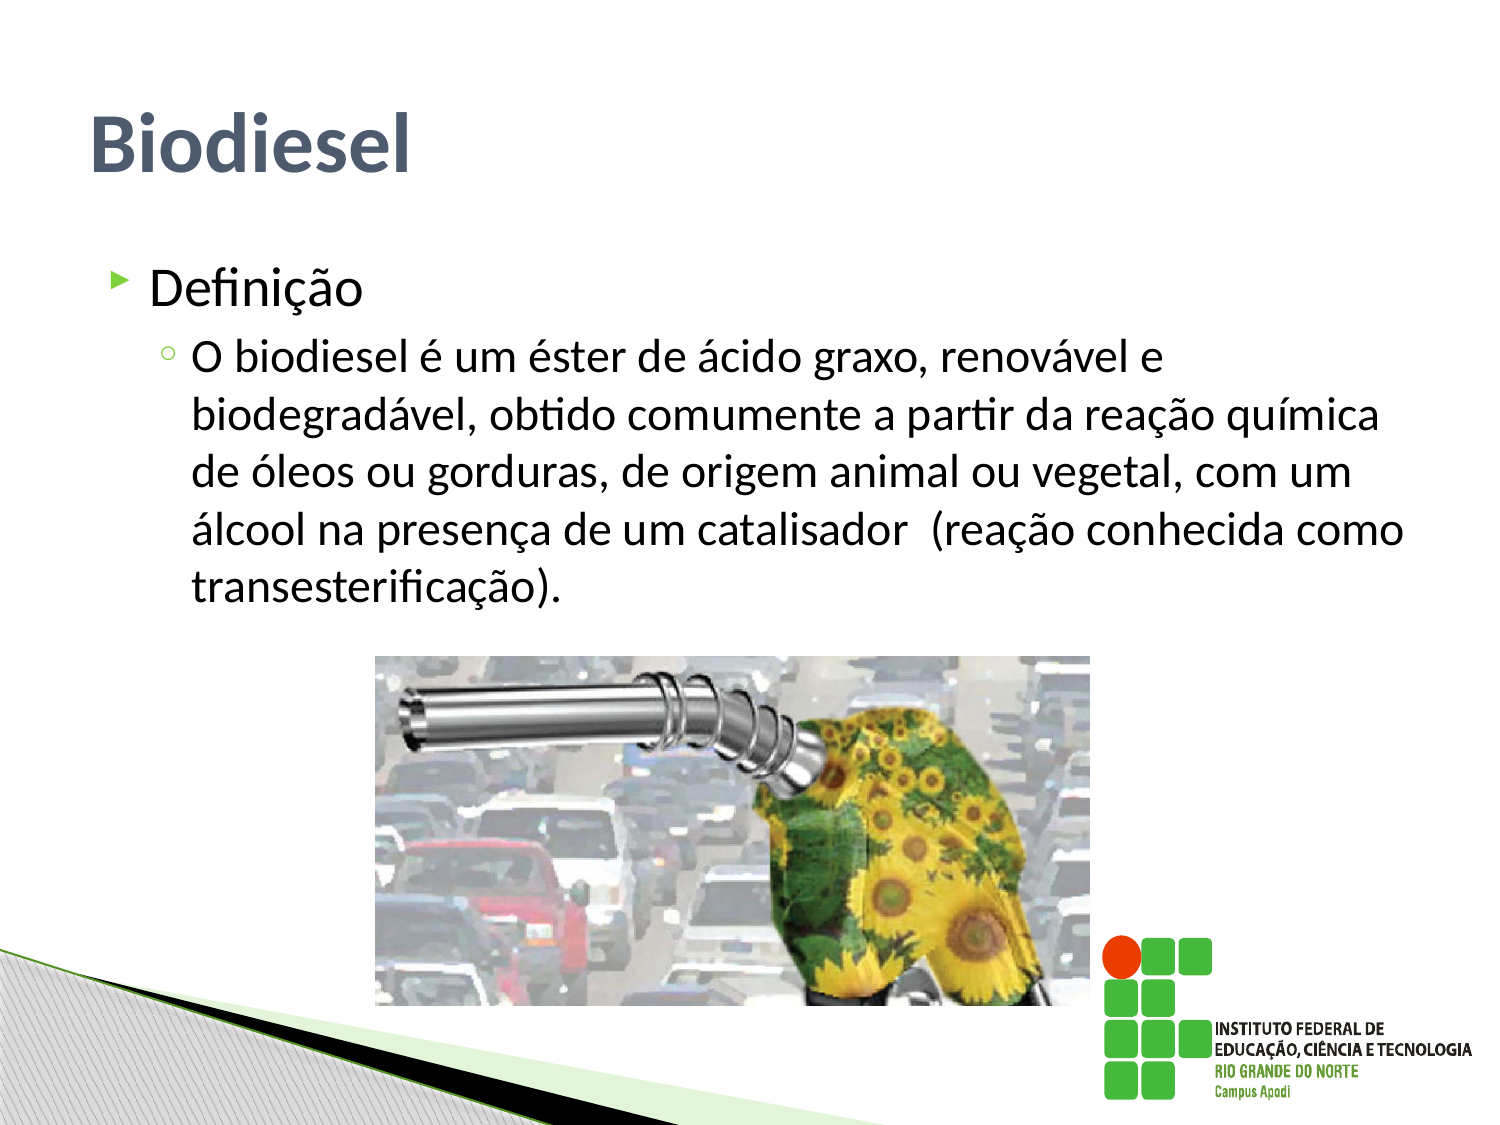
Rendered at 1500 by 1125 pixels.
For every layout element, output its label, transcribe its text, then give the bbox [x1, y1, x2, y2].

title Biodiesel [75, 45, 1425, 233]
picture [374, 655, 1091, 1006]
list Definição O biodiesel é um éster de ácido graxo, renovável e biodegradável, obtido comumente a partir da reação química de óleos ou gorduras, de origem animal ou vegetal, com um álcool na presença de um catalisador (reação conhecida como transesterificação). [75, 243, 1425, 986]
